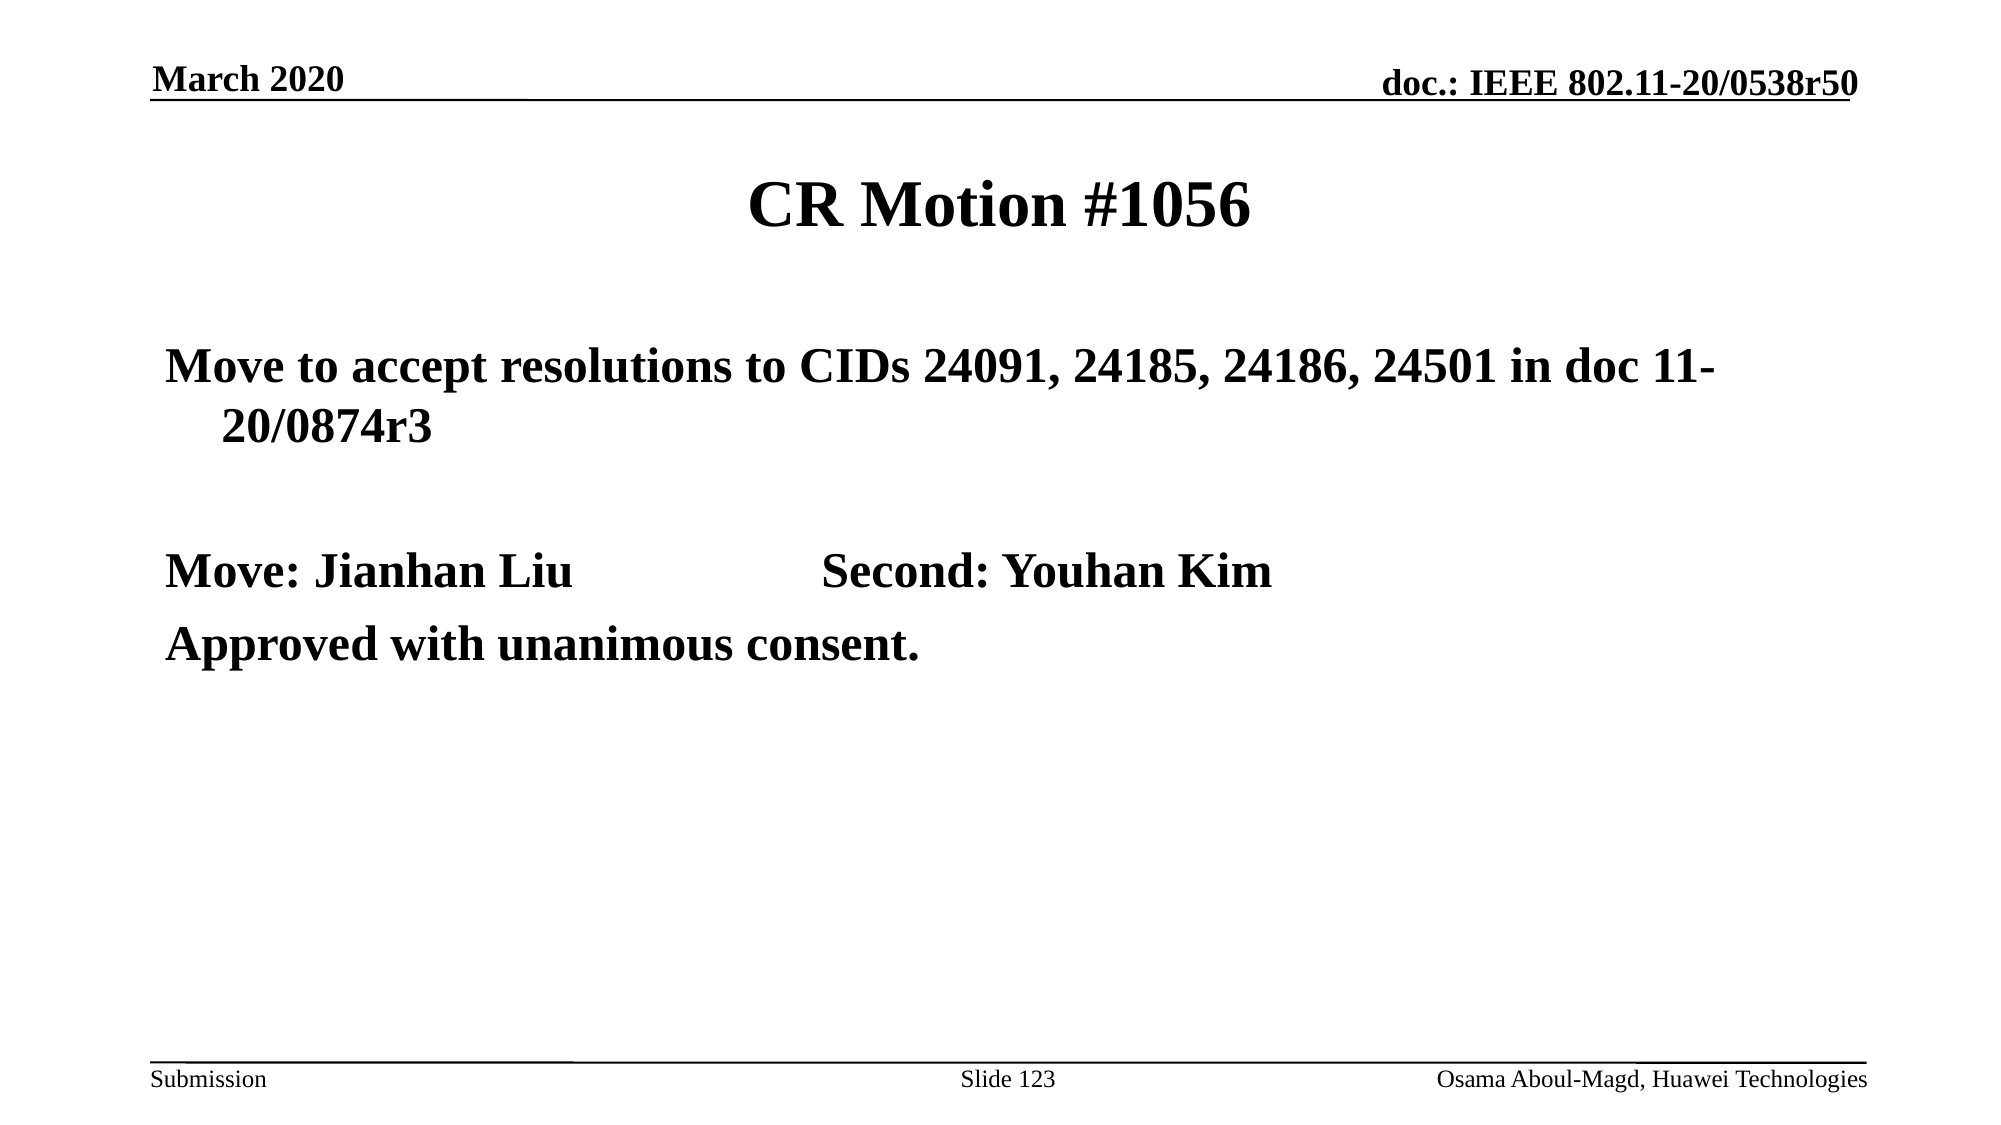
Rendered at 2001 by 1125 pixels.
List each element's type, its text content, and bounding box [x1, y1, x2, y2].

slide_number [152, 54, 563, 100]
slide_number Slide 123 [950, 1061, 1067, 1123]
footer Osama Aboul-Magd, Huawei Technologies [1171, 1061, 1869, 1093]
title CR Motion #1056 [149, 112, 1850, 288]
list Move to accept resolutions to CIDs 24091, 24185, 24186, 24501 in doc 11-20/0874r3 Move: Jianhan Liu Second: Youhan Kim Approved with unanimous consent. [149, 324, 1850, 1000]
